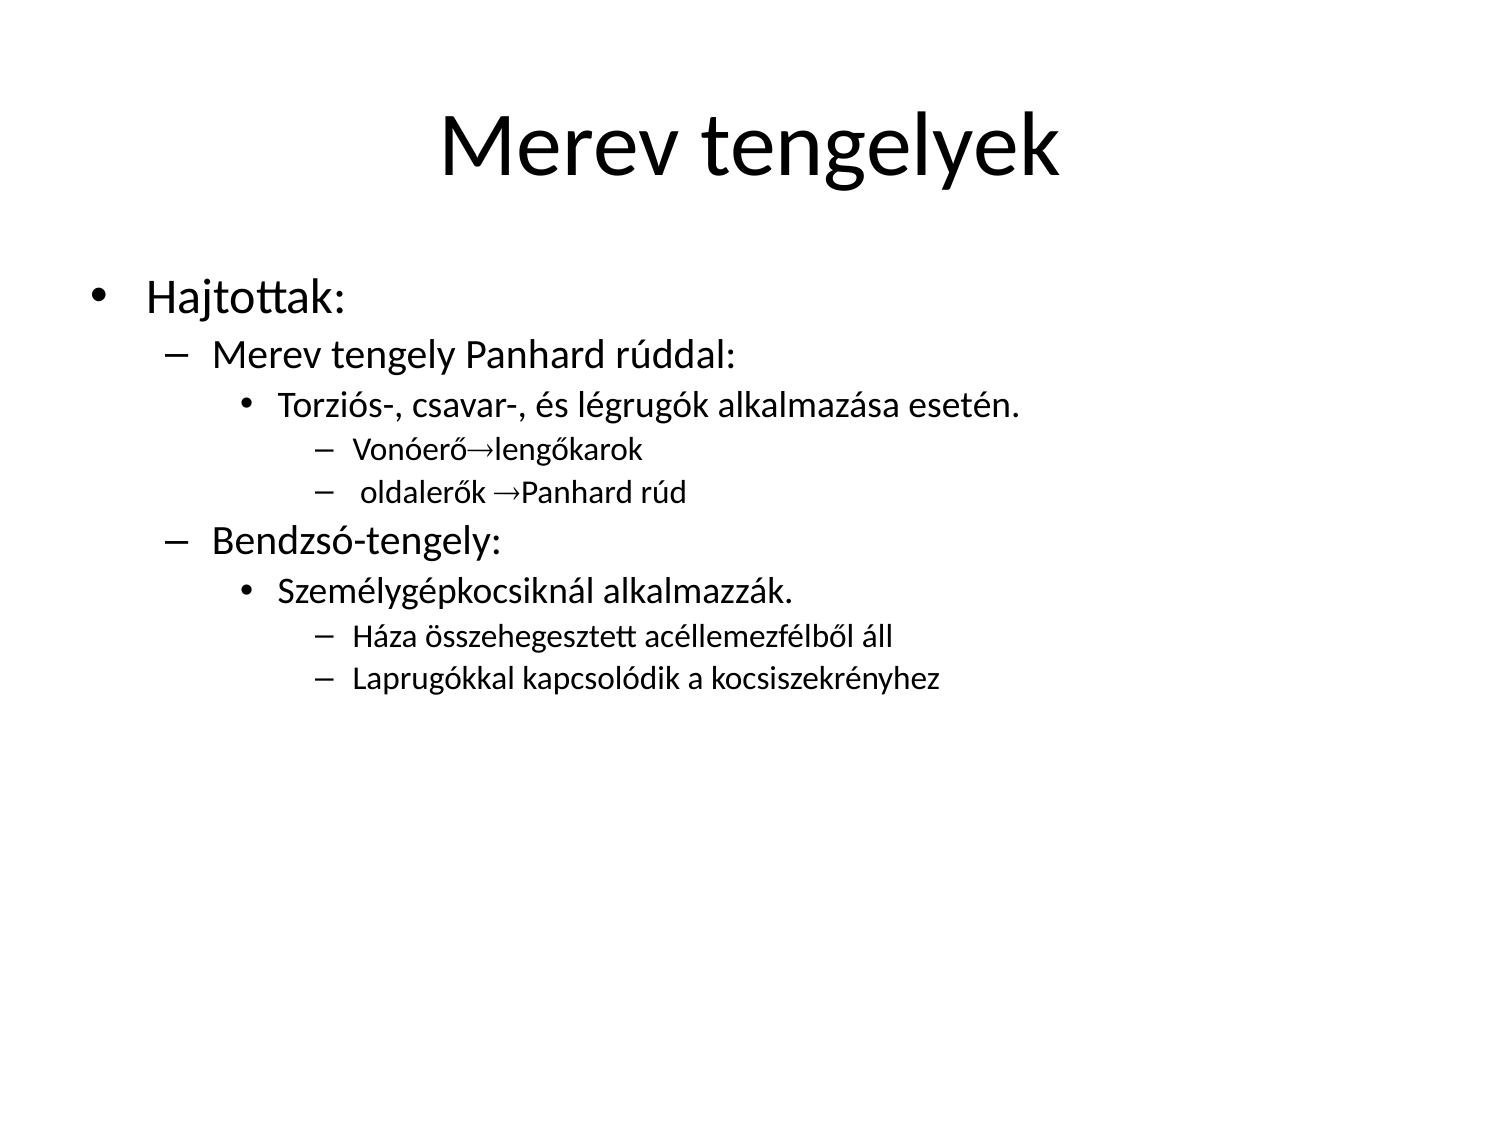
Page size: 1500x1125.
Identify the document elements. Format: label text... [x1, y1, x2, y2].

title Merev tengelyek [75, 45, 1425, 233]
list Hajtottak: Merev tengely Panhard rúddal: Torziós-, csavar-, és légrugók alkalmazása esetén. Vonóerőlengőkarok oldalerők Panhard rúd Bendzsó-tengely: Személygépkocsiknál alkalmazzák. Háza összehegesztett acéllemezfélből áll Laprugókkal kapcsolódik a kocsiszekrényhez [75, 262, 1425, 1005]
